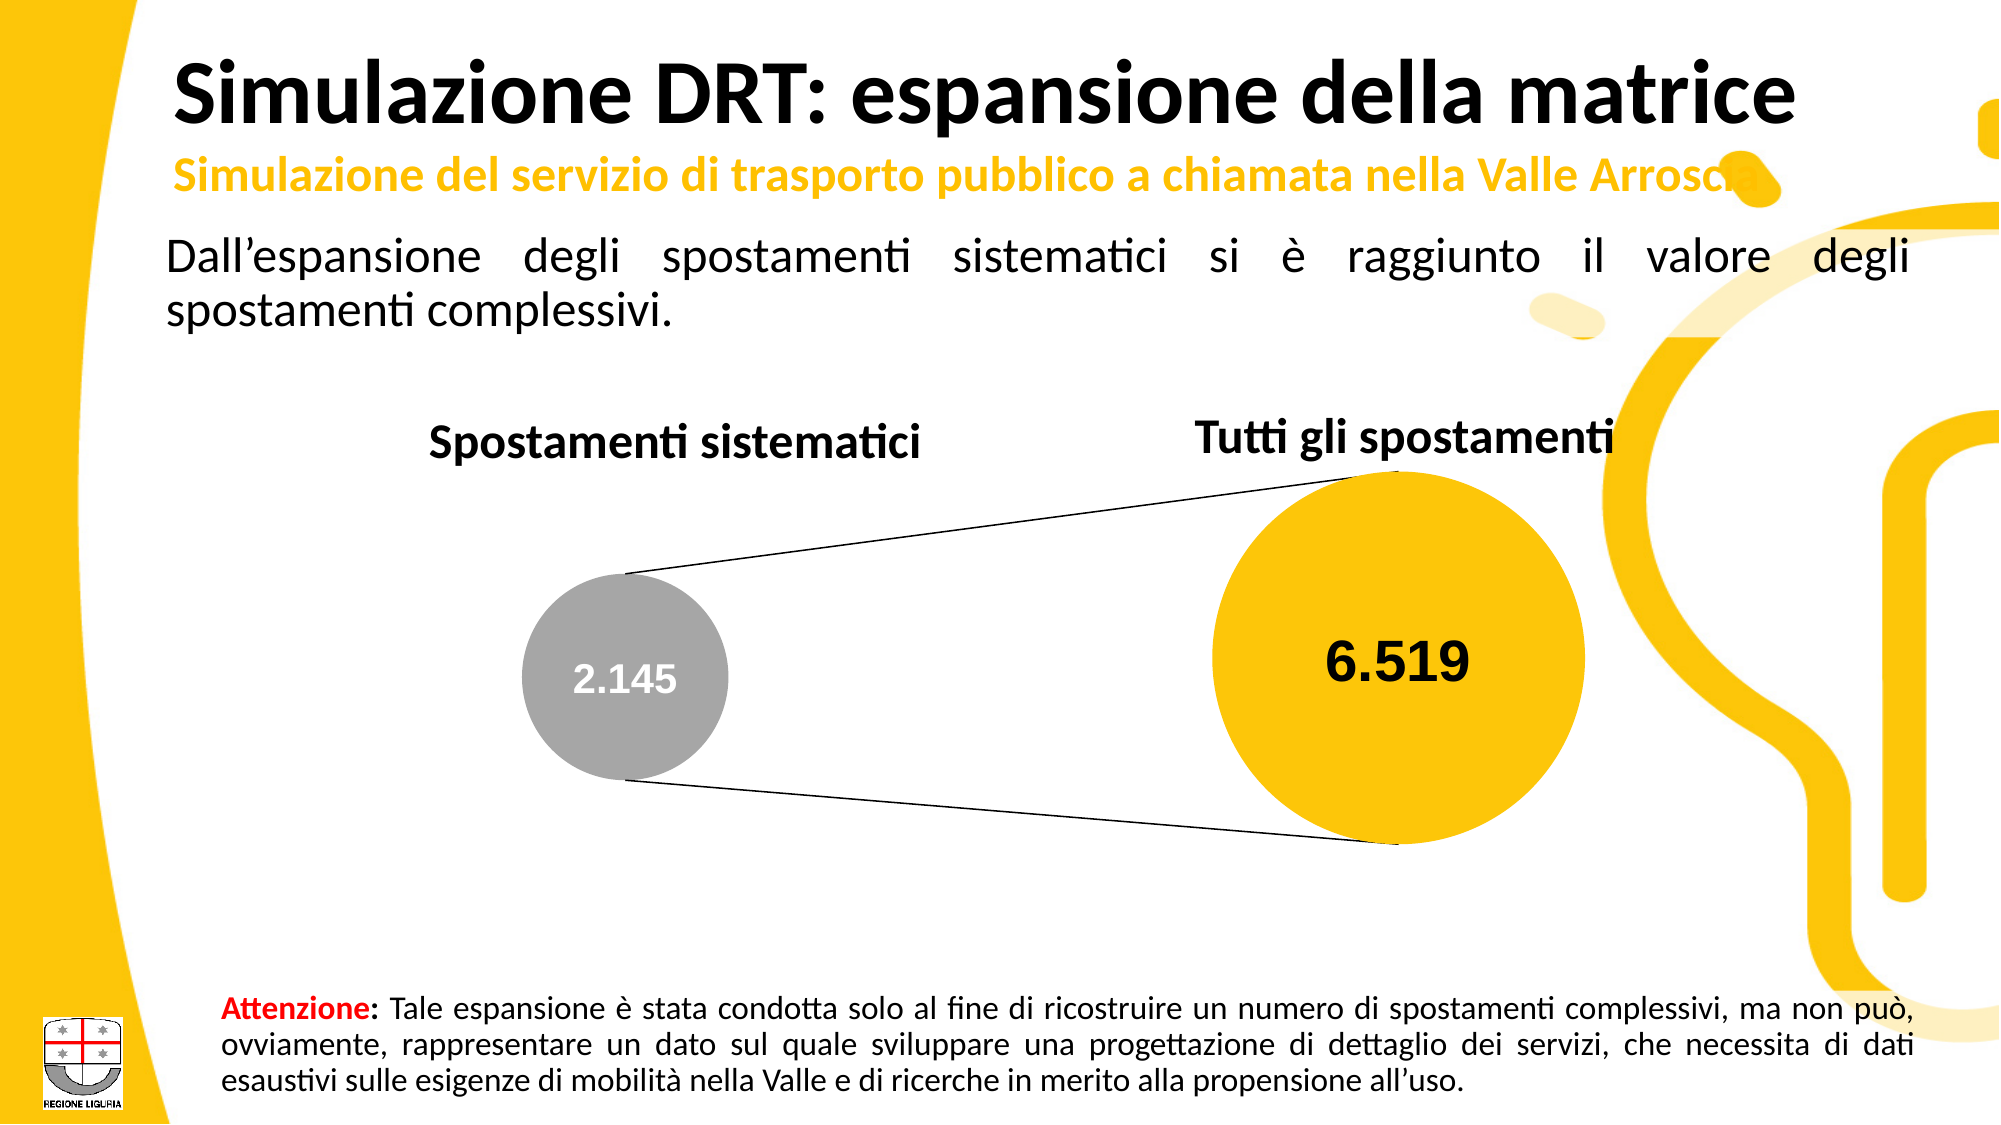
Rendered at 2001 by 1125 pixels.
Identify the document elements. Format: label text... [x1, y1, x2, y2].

text_box Spostamenti sistematici [414, 400, 937, 476]
text_box Dall’espansione degli spostamenti sistematici si è raggiunto il valore degli spostamenti complessivi. [158, 229, 2000, 338]
text_box 2.145 [519, 571, 731, 783]
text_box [624, 471, 1399, 575]
picture [0, 0, 1999, 1124]
text_box Simulazione DRT: espansione della matrice Simulazione del servizio di trasporto pubblico a chiamata nella Valle Arroscia [158, 24, 1988, 209]
text_box Tutti gli spostamenti [1179, 395, 1631, 471]
text_box 6.519 [1210, 471, 1588, 847]
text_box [624, 779, 1399, 845]
list Attenzione: Tale espansione è stata condotta solo al fine di ricostruire un numero di spostamenti complessivi, ma non può, ovviamente, rappresentare un dato sul quale sviluppare una progettazione di dettaglio dei servizi, che necessita di dati esaustivi sulle esigenze di mobilità nella Valle e di ricerche in merito alla propensione all’uso. [213, 990, 2000, 1125]
